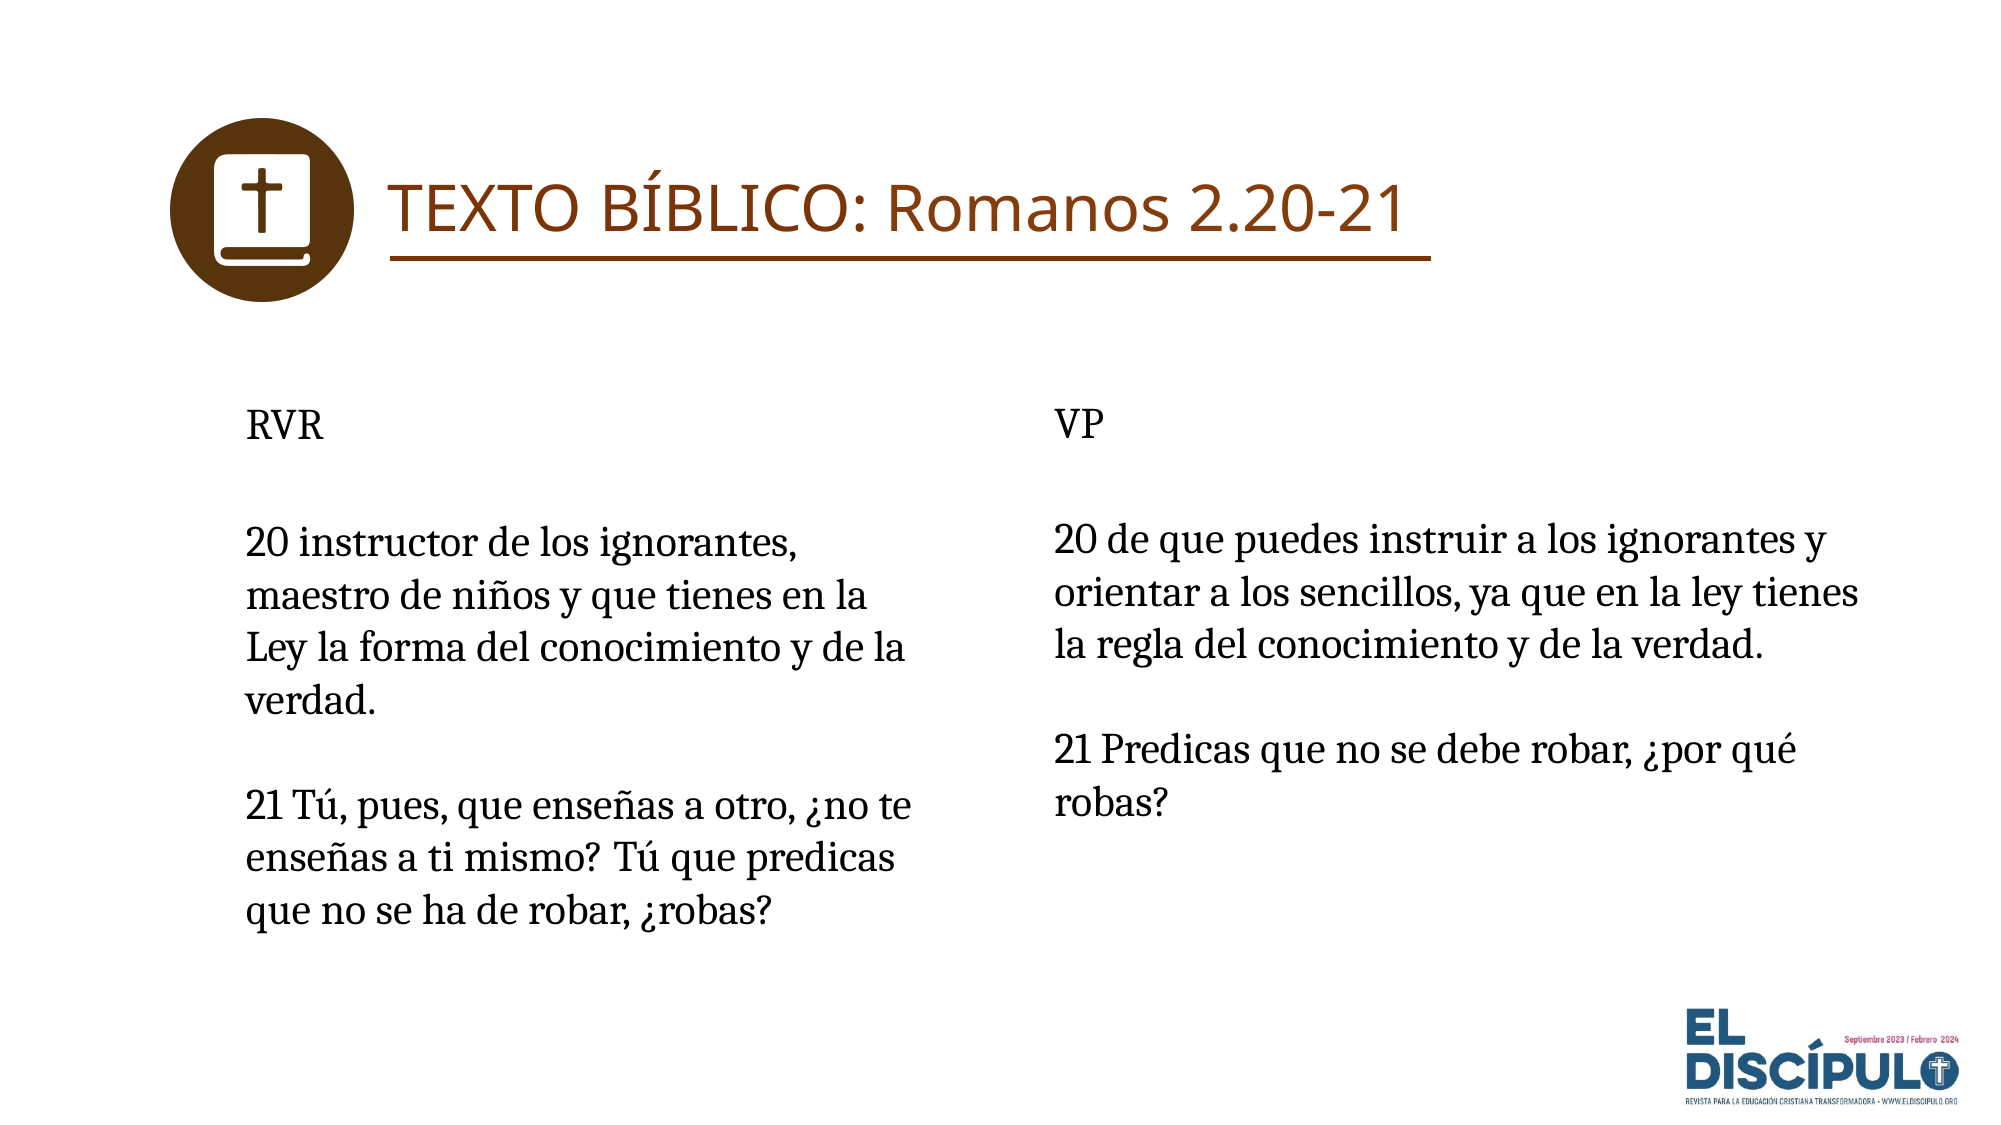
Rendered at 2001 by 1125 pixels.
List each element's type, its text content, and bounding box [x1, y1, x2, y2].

text_box RVR 20 instructor de los ignorantes, maestro de niños y que tienes en la Ley la forma del conocimiento y de la verdad. 21 Tú, pues, que enseñas a otro, ¿no te enseñas a ti mismo? Tú que predicas que no se ha de robar, ¿robas? [237, 386, 943, 942]
picture [1644, 984, 2000, 1125]
title TEXTO BÍBLICO: Romanos 2.20-21 [379, 161, 1812, 260]
picture [169, 118, 354, 303]
text_box VP 20 de que puedes instruir a los ignorantes y orientar a los sencillos, ya que en la ley tienes la regla del conocimiento y de la verdad. 21 Predicas que no se debe robar, ¿por qué robas? [1045, 375, 1870, 834]
